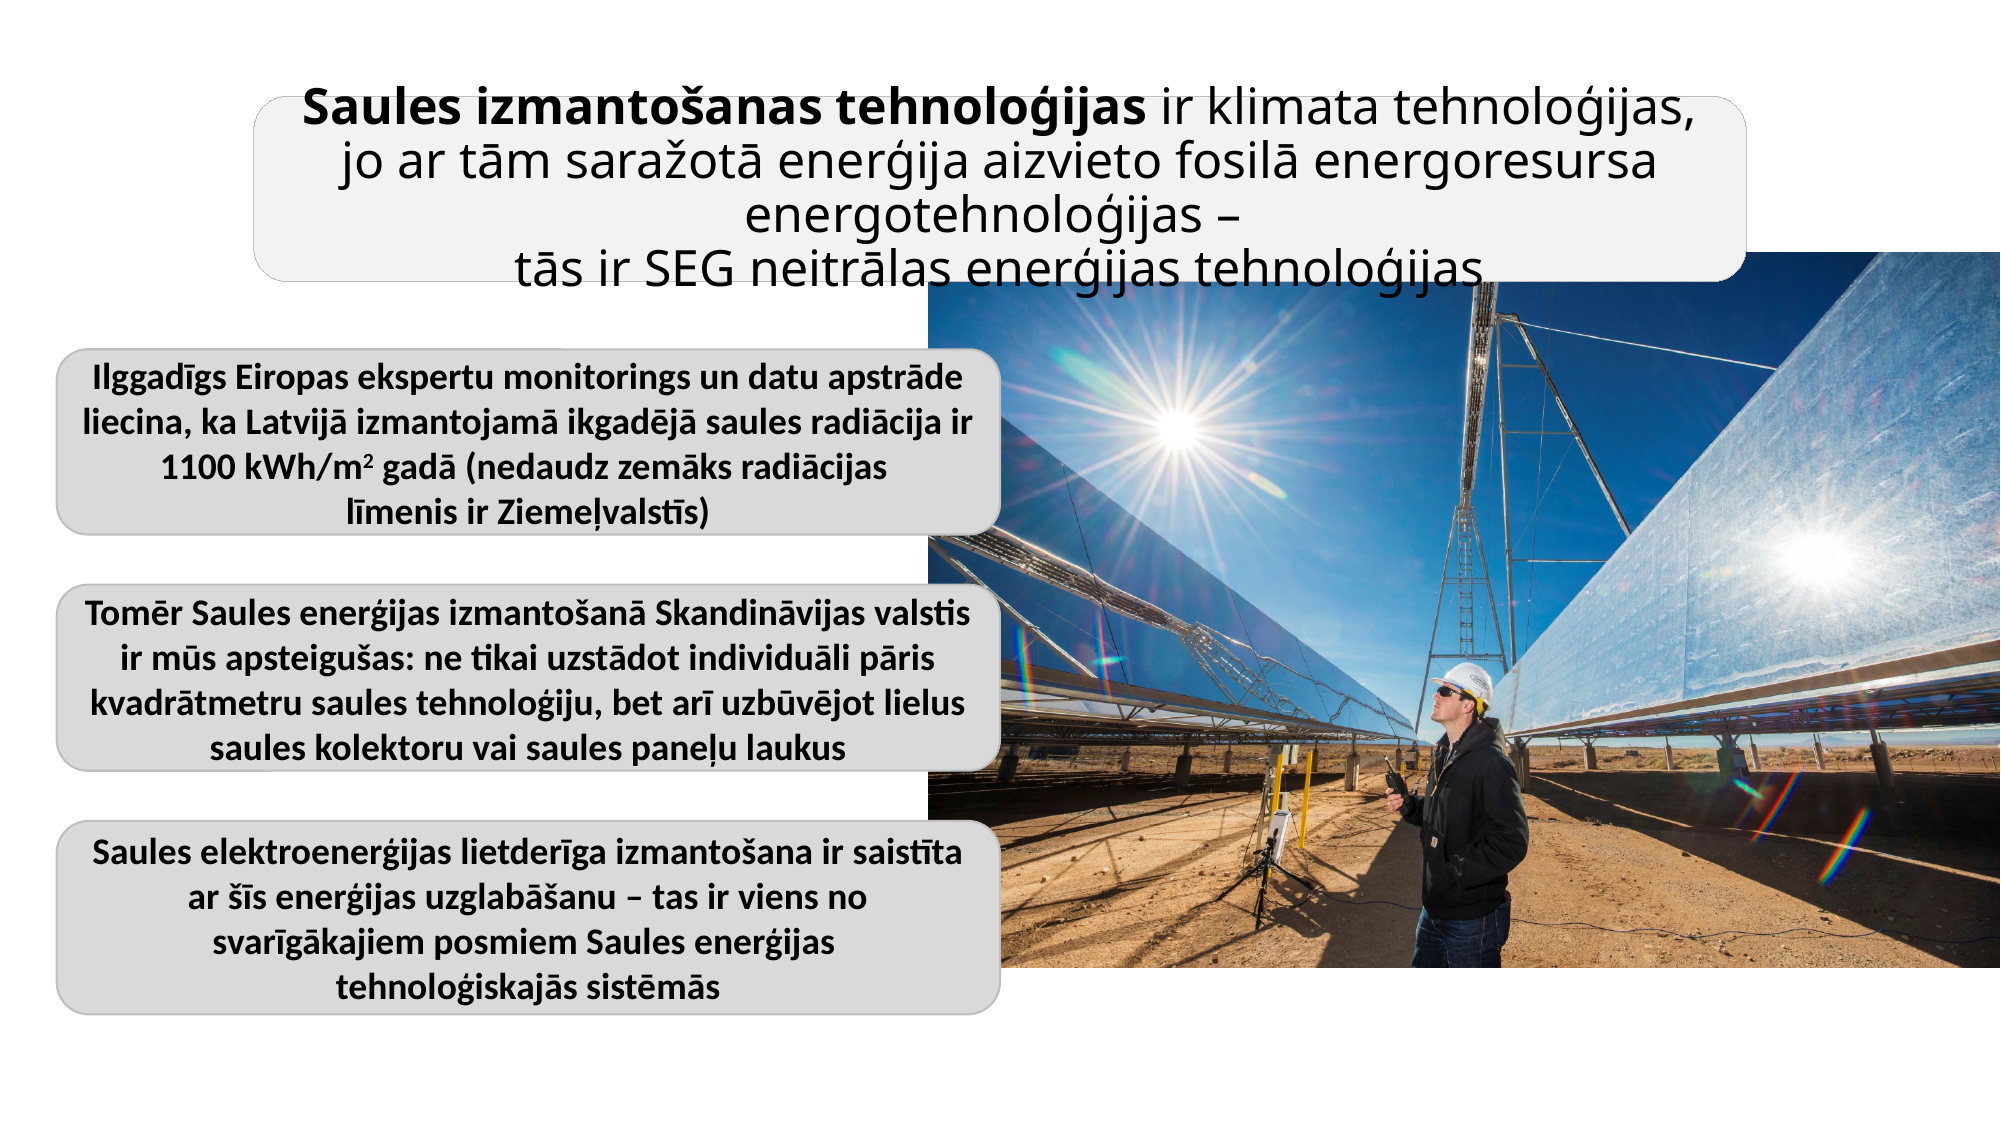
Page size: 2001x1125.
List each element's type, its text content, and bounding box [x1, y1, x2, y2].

text_box Saules izmantošanas tehnoloģijas ir klimata tehnoloģijas, jo ar tām saražotā enerģija aizvieto fosilā energoresursa energotehnoloģijas – tās ir SEG neitrālas enerģijas tehnoloģijas [253, 96, 1747, 282]
text_box Ilggadīgs Eiropas ekspertu monitorings un datu apstrāde liecina, ka Latvijā izmantojamā ikgadējā saules radiācija ir 1100 kWh/m2 gadā (nedaudz zemāks radiācijas līmenis ir Ziemeļvalstīs) [55, 348, 928, 536]
text_box Saules elektroenerģijas lietderīga izmantošana ir saistīta ar šīs enerģijas uzglabāšanu – tas ir viens no svarīgākajiem posmiem Saules enerģijas tehnoloģiskajās sistēmās [55, 819, 1002, 1016]
picture [928, 252, 2000, 968]
text_box Tomēr Saules enerģijas izmantošanā Skandināvijas valstis ir mūs apsteigušas: ne tikai uzstādot individuāli pāris kvadrātmetru saules tehnoloģiju, bet arī uzbūvējot lielus saules kolektoru vai saules paneļu laukus [55, 583, 928, 772]
